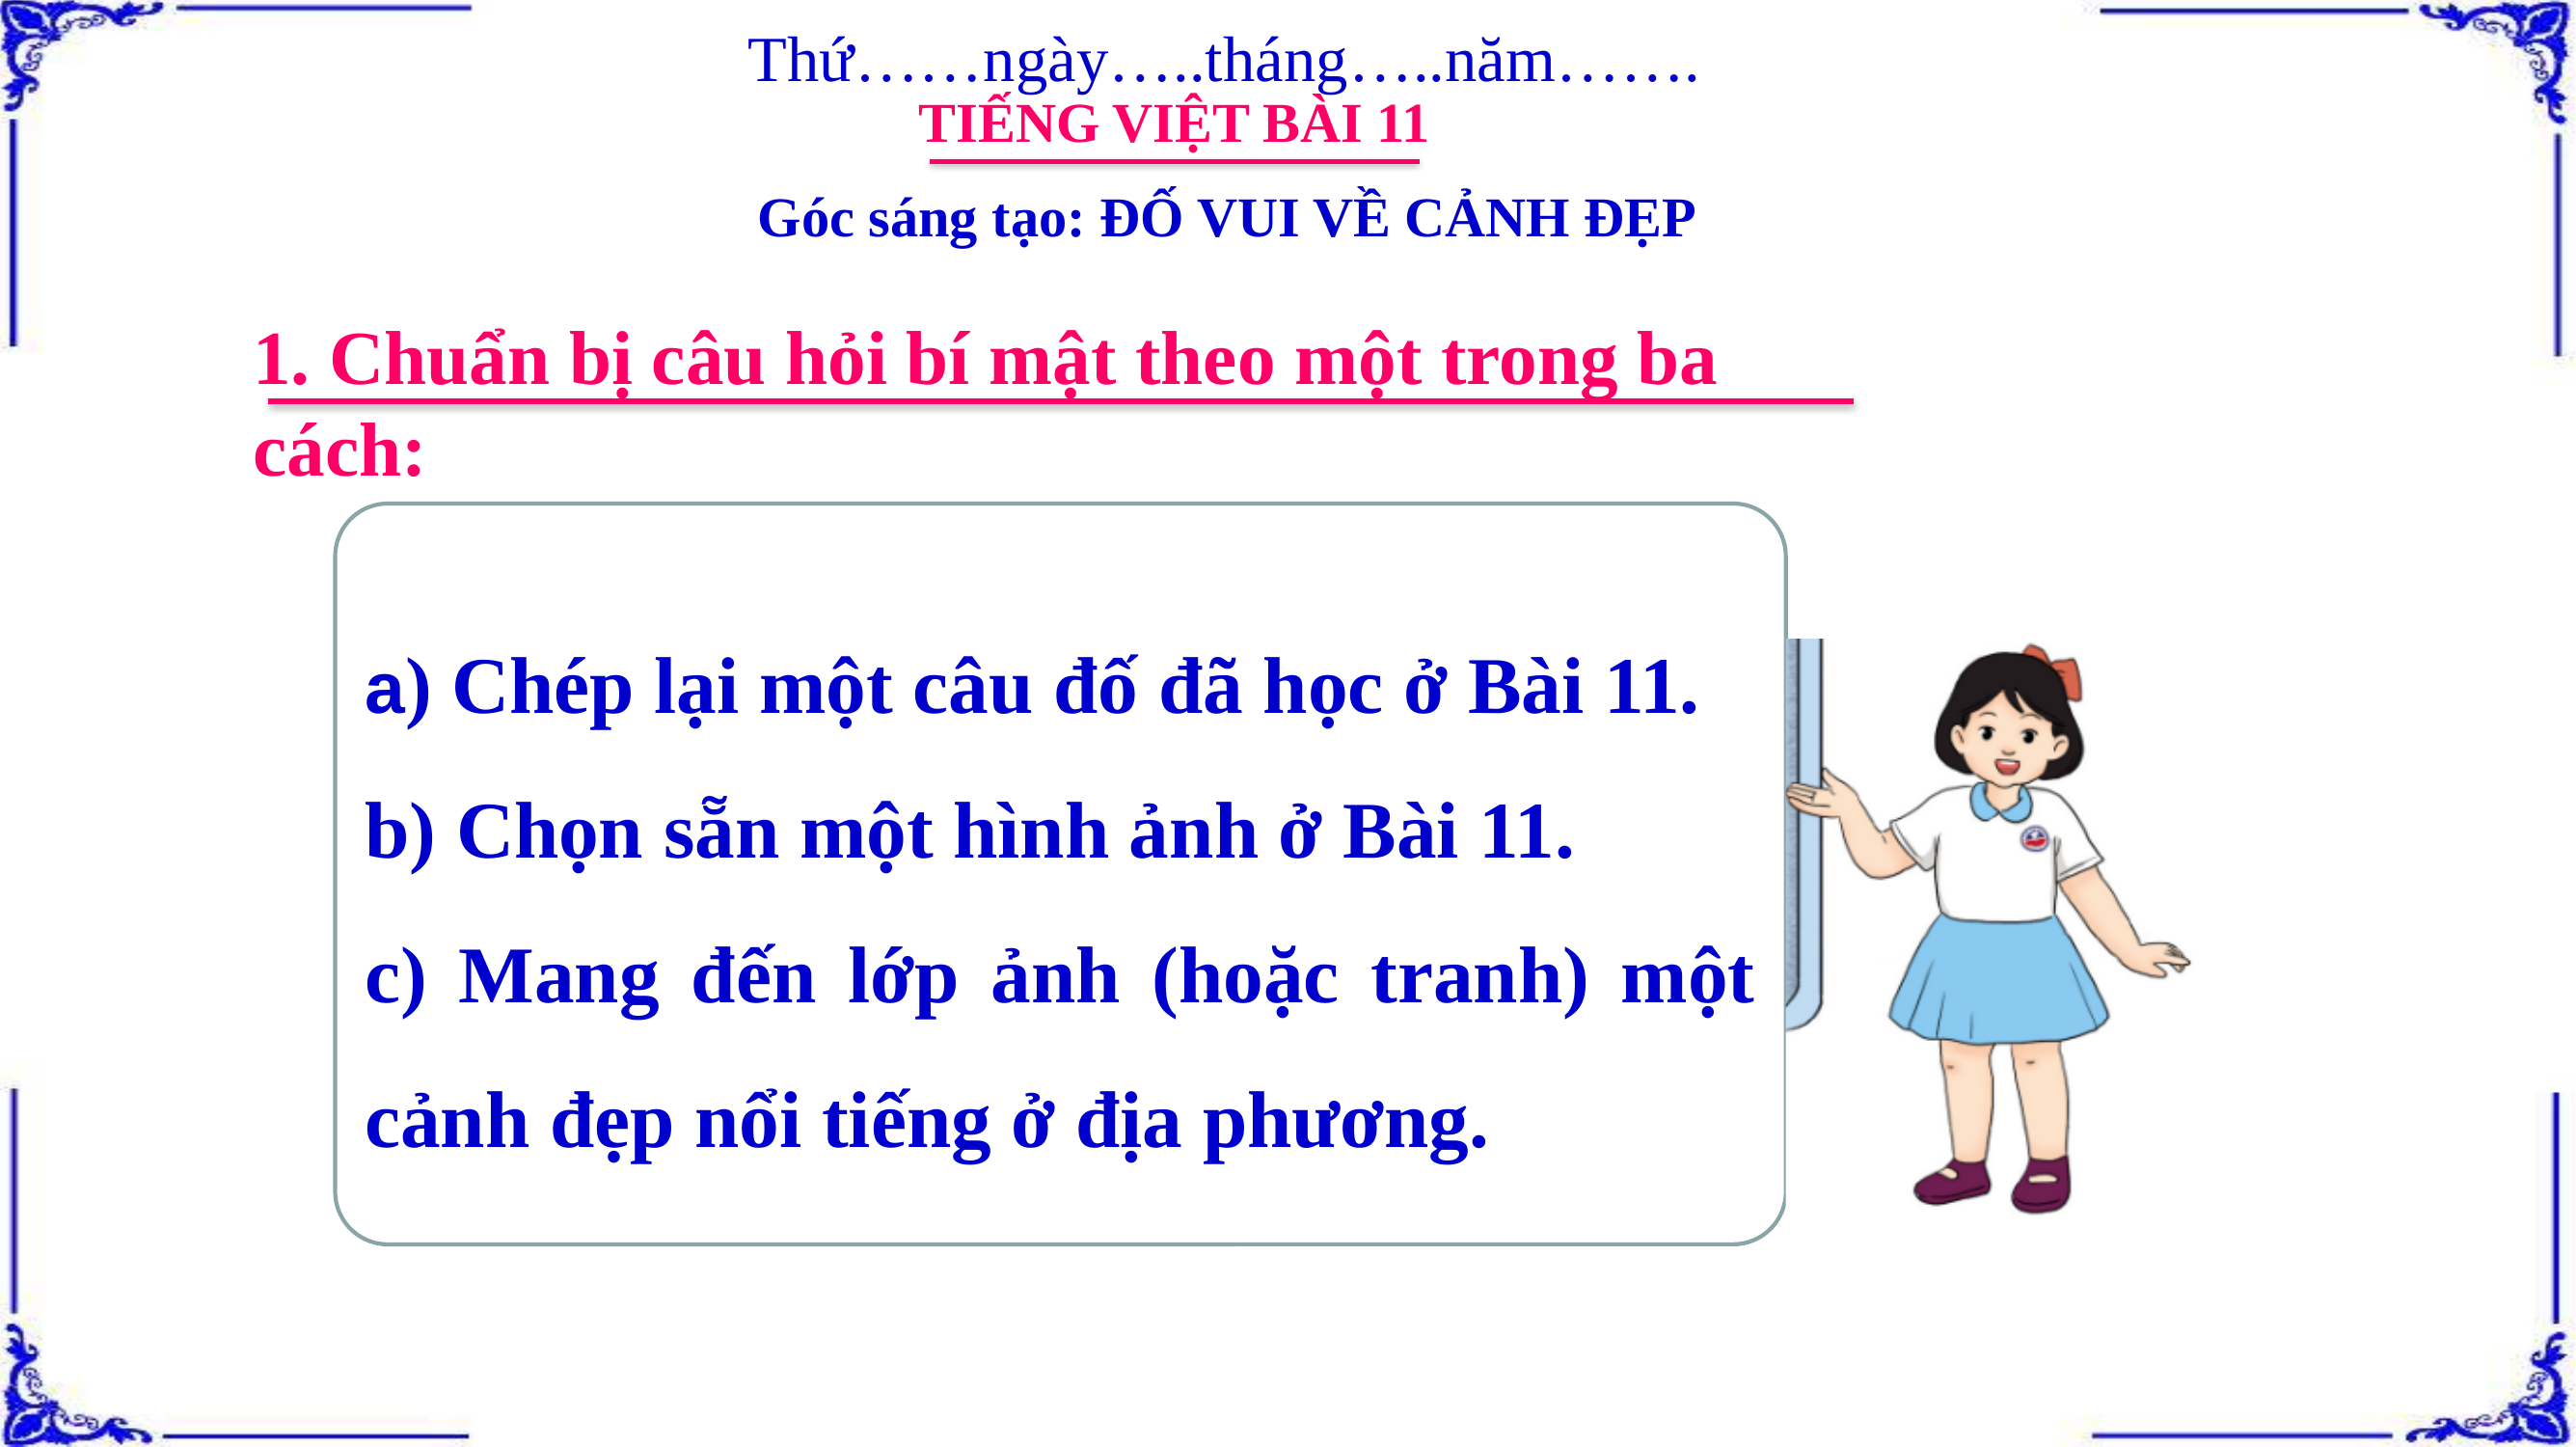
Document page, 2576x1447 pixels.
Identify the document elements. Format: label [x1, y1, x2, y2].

picture [0, 0, 2576, 1447]
text_box [335, 503, 2206, 1245]
text_box [238, 301, 1927, 409]
text_box [684, 9, 1771, 260]
text_box [105, 168, 1191, 271]
